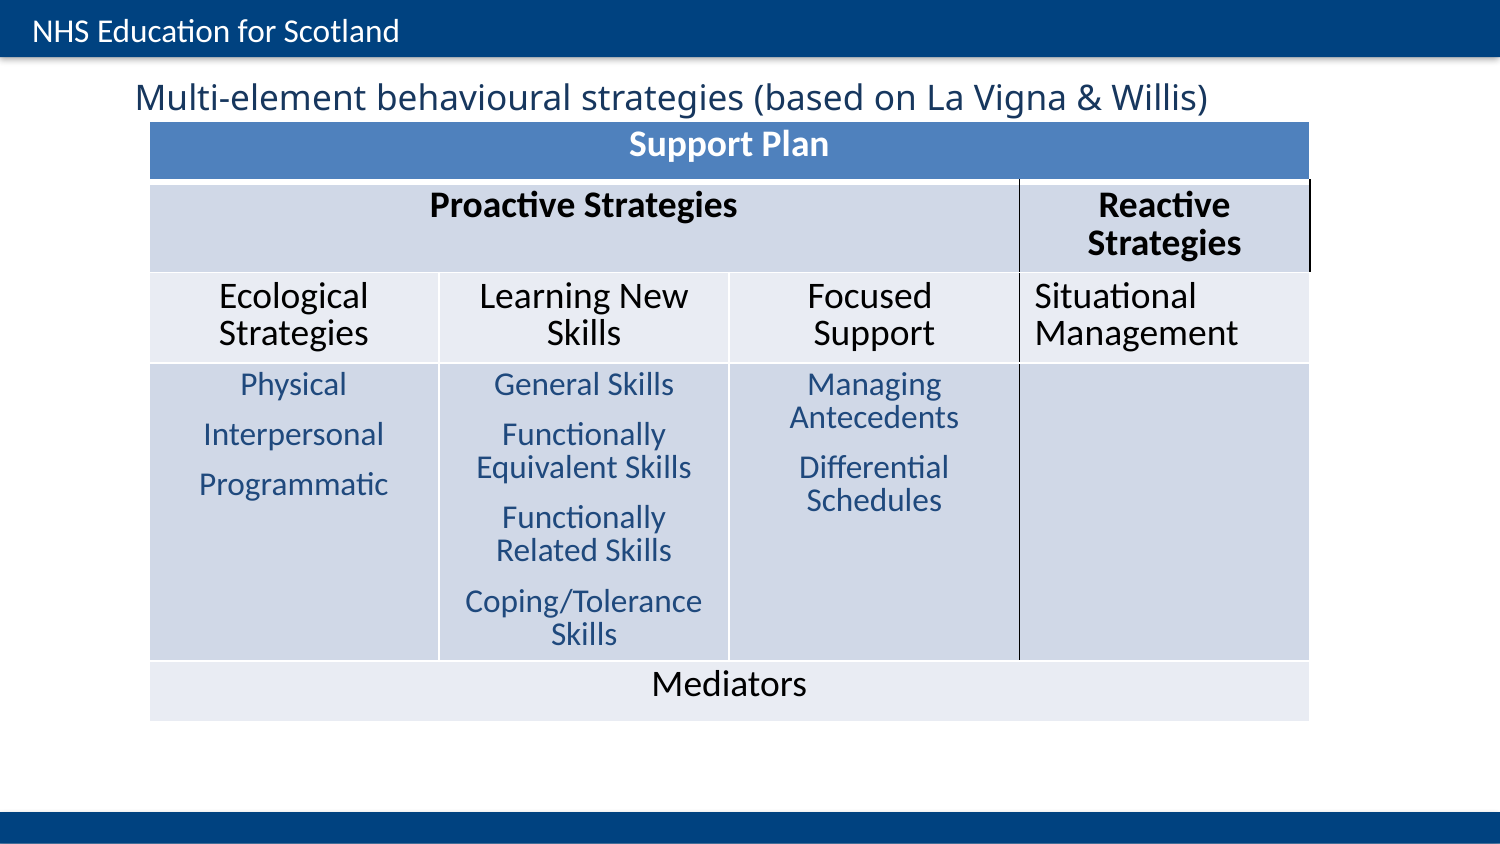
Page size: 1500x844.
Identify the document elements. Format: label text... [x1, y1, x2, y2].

table_cell General Skills Functionally Equivalent Skills Functionally Related Skills Coping/Tolerance Skills [440, 364, 728, 660]
table_cell Managing Antecedents Differential Schedules [730, 364, 1019, 660]
table_cell Mediators [150, 662, 1309, 721]
table_cell Proactive Strategies [150, 185, 1019, 272]
table_cell Physical Interpersonal Programmatic [150, 364, 438, 660]
table_cell Ecological Strategies [150, 273, 438, 362]
table_cell [1020, 364, 1309, 660]
table_cell Focused Support [730, 273, 1019, 362]
table_header Support Plan [150, 122, 1309, 179]
table_cell Learning New Skills [440, 273, 728, 362]
table_cell Reactive Strategies [1020, 185, 1309, 272]
list Multi-element behavioural strategies (based on La Vigna & Willis) [119, 65, 1381, 151]
table_cell Situational Management [1020, 273, 1309, 362]
